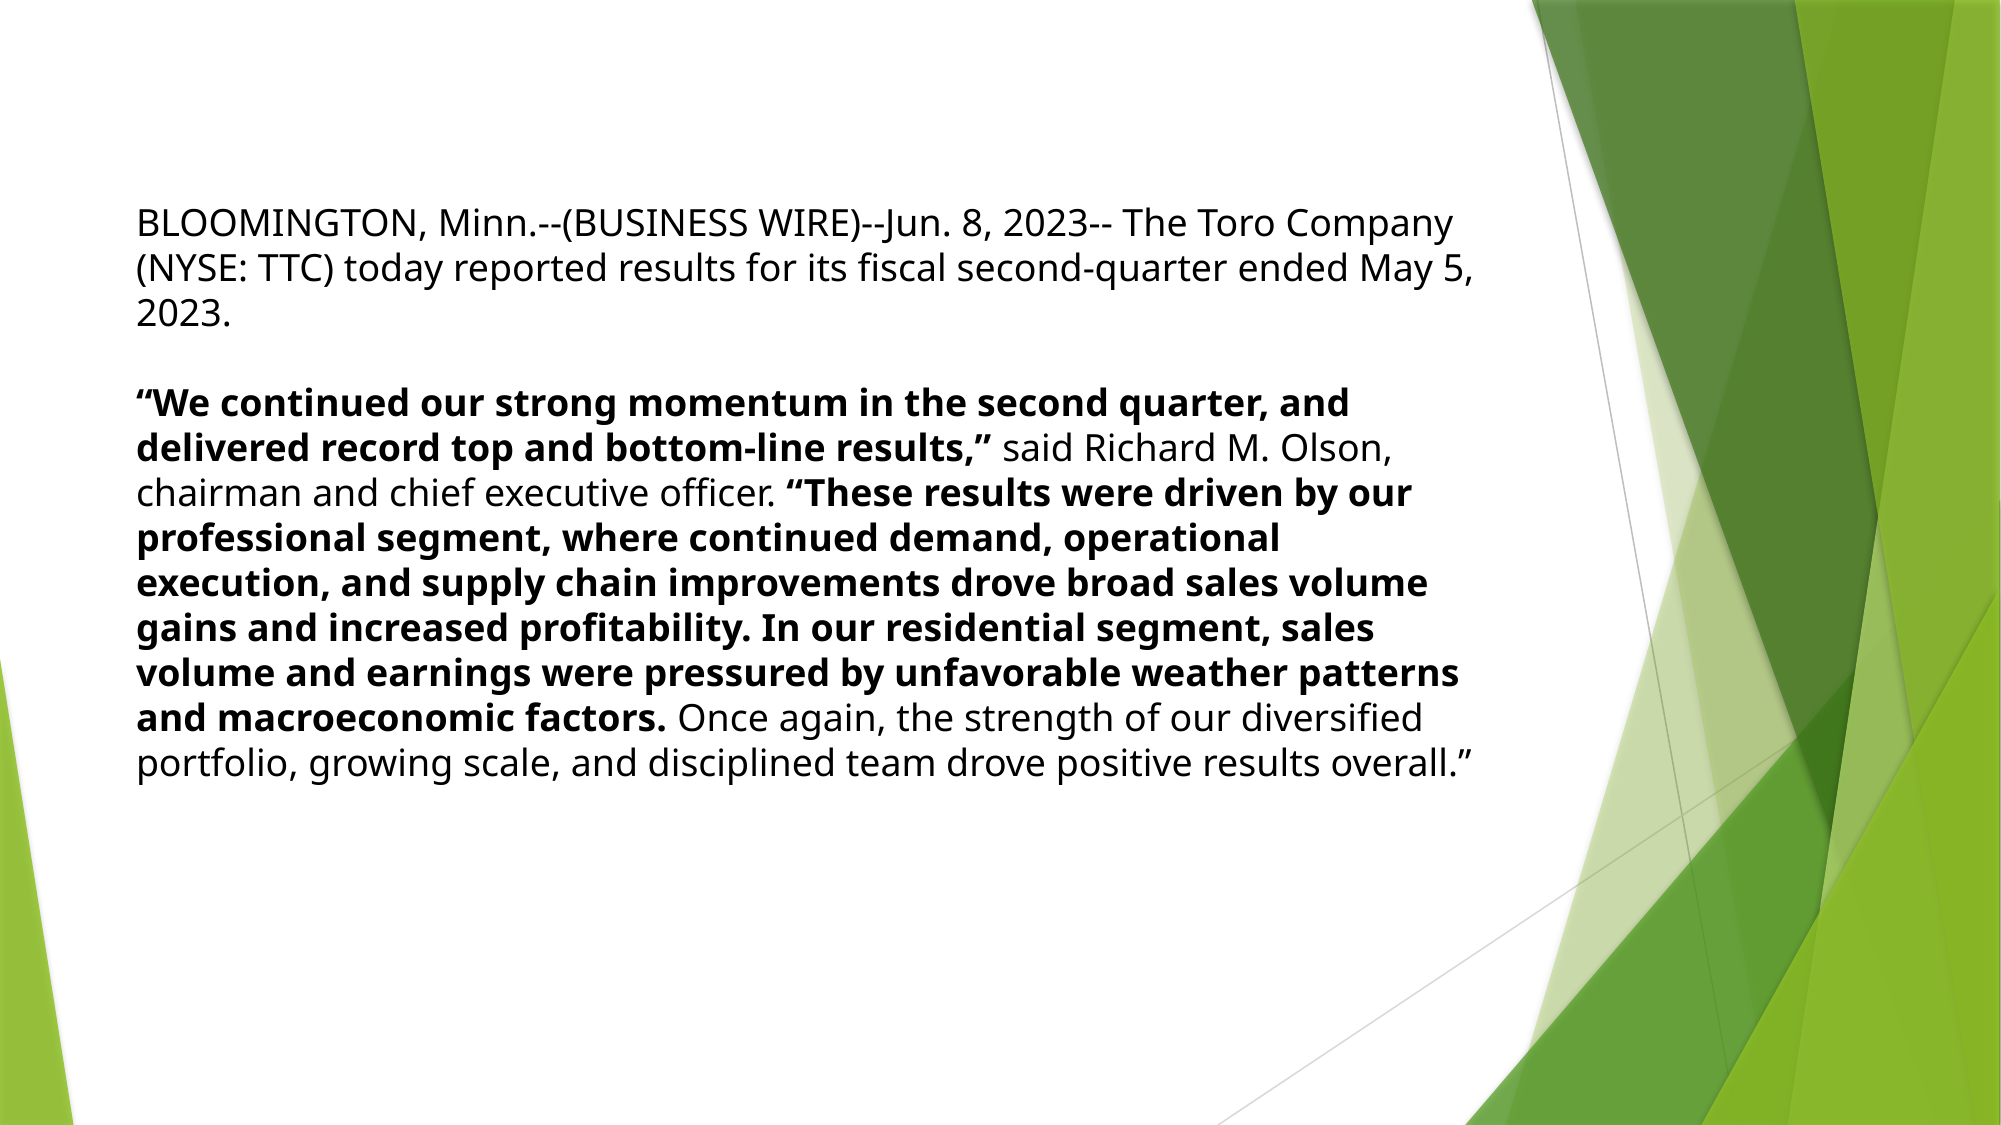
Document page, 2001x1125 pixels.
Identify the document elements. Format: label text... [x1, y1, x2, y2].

text_box BLOOMINGTON, Minn.--(BUSINESS WIRE)--Jun. 8, 2023-- The Toro Company (NYSE: TTC) today reported results for its fiscal second-quarter ended May 5, 2023. “We continued our strong momentum in the second quarter, and delivered record top and bottom-line results,” said Richard M. Olson, chairman and chief executive officer. “These results were driven by our professional segment, where continued demand, operational execution, and supply chain improvements drove broad sales volume gains and increased profitability. In our residential segment, sales volume and earnings were pressured by unfavorable weather patterns and macroeconomic factors. Once again, the strength of our diversified portfolio, growing scale, and disciplined team drove positive results overall.” [121, 191, 1502, 792]
